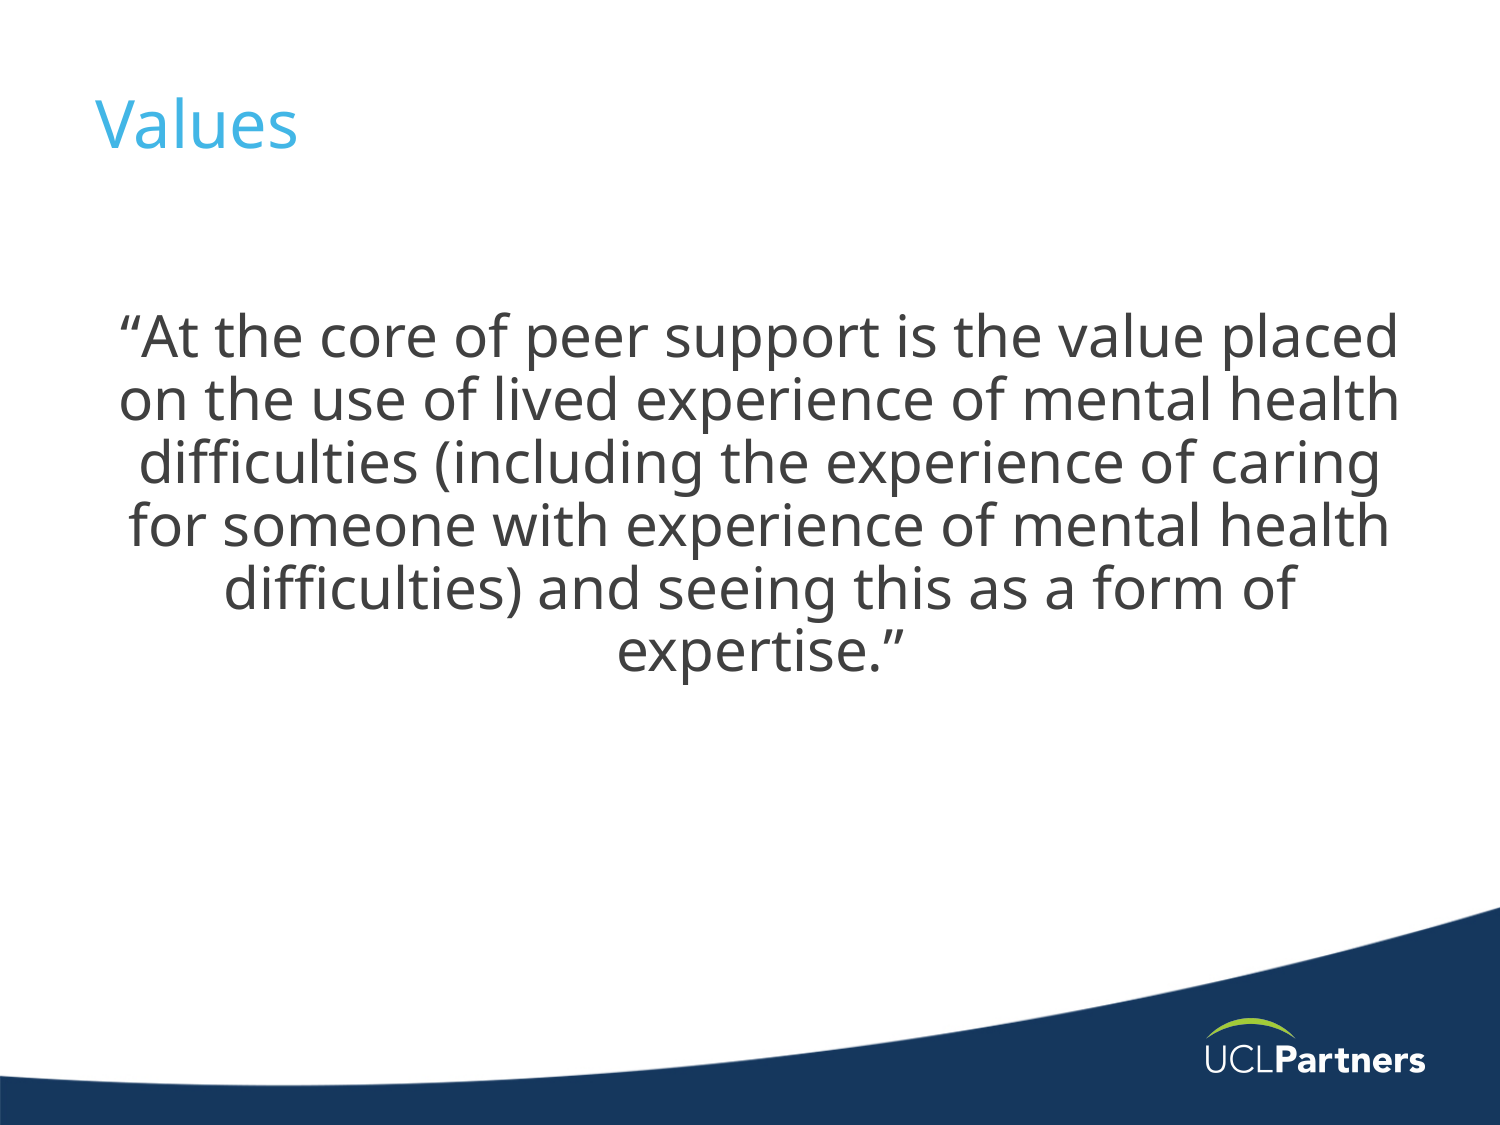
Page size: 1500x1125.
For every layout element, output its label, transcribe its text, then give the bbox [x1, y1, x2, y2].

list “At the core of peer support is the value placed on the use of lived experience of mental health difficulties (including the experience of caring for someone with experience of mental health difficulties) and seeing this as a form of expertise.” [80, 299, 1441, 958]
picture [0, 0, 1500, 1125]
title Values [80, 83, 1441, 240]
